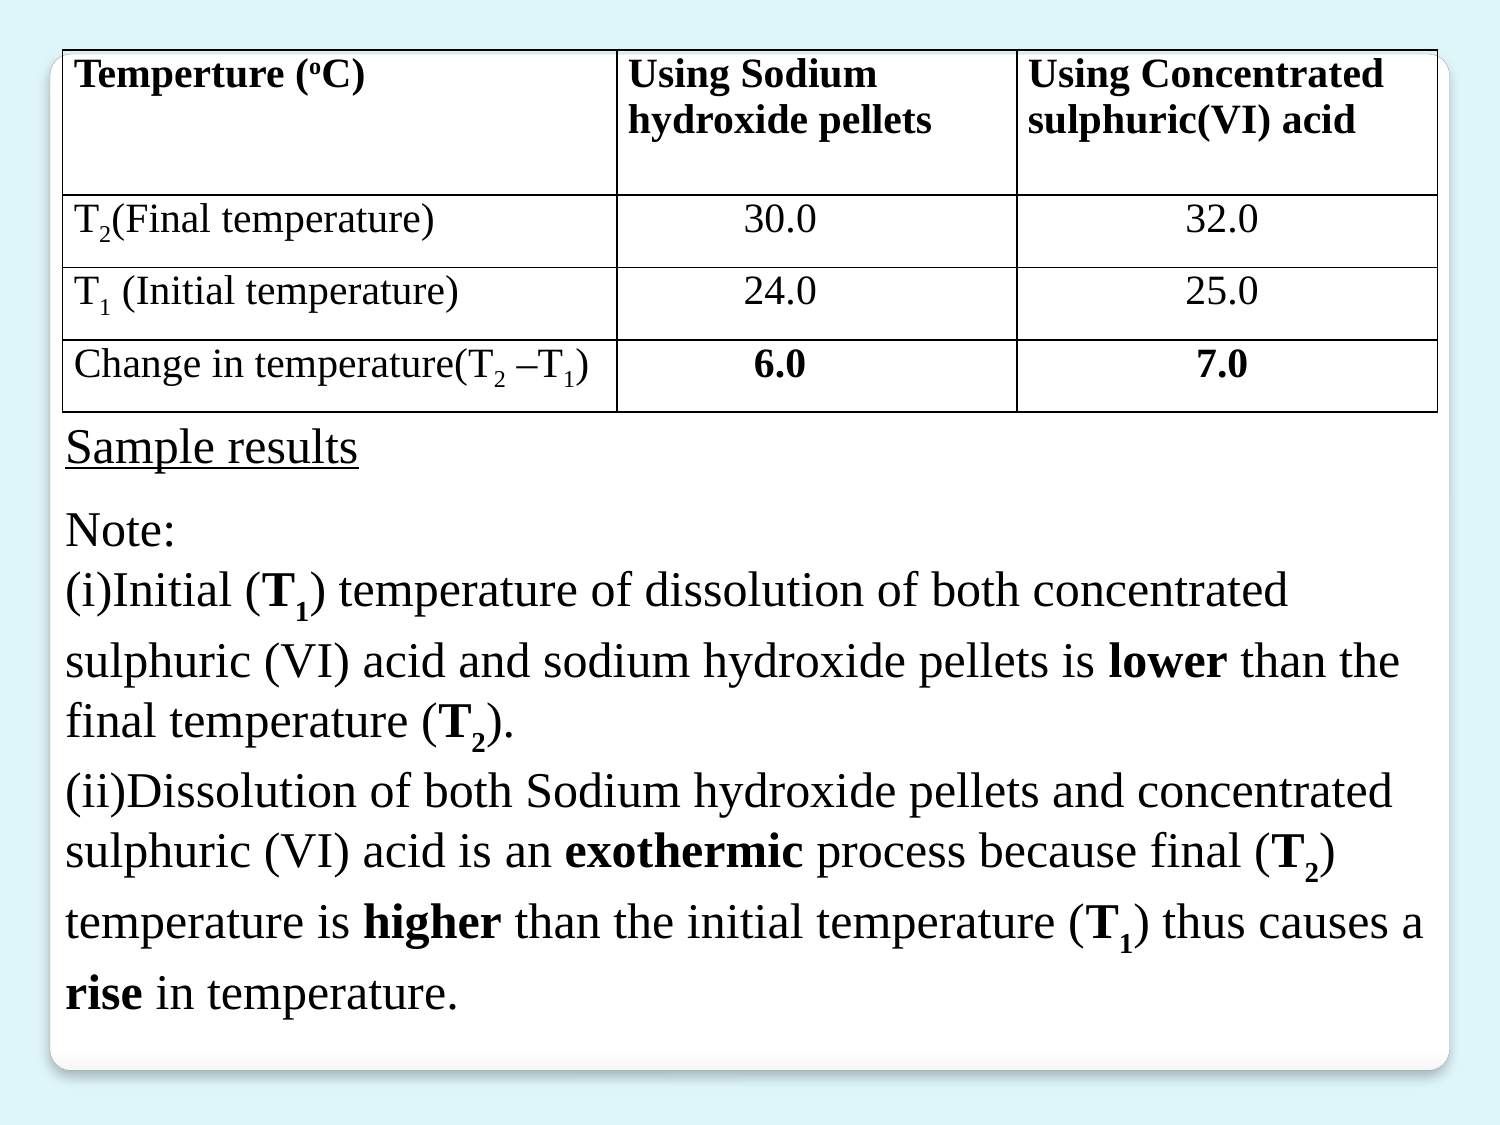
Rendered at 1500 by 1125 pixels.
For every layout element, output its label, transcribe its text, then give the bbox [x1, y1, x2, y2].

table_header Using Sodium hydroxide pellets [618, 51, 1016, 194]
table_cell 7.0 [1018, 341, 1437, 406]
table_cell 25.0 [1018, 268, 1437, 339]
table_header Using Concentrated sulphuric(VI) acid [1018, 51, 1437, 194]
table_cell T2(Final temperature) [63, 196, 616, 267]
table_cell Change in temperature(T2 –T1) [63, 341, 616, 406]
table_cell 6.0 [618, 341, 1016, 406]
table_cell T1 (Initial temperature) [63, 268, 616, 339]
table_cell 30.0 [618, 196, 1016, 267]
table_header Temperture (oC) [63, 51, 616, 194]
table_cell 32.0 [1018, 196, 1437, 267]
table_cell 24.0 [618, 268, 1016, 339]
text_box Sample results Note: (i)Initial (T1) temperature of dissolution of both concentrated sulphuric (VI) acid and sodium hydroxide pellets is lower than the final temperature (T2). (ii)Dissolution of both Sodium hydroxide pellets and concentrated sulphuric (VI) acid is an exothermic process because final (T2) temperature is higher than the initial temperature (T1) thus causes a rise in temperature. [50, 406, 1450, 1027]
